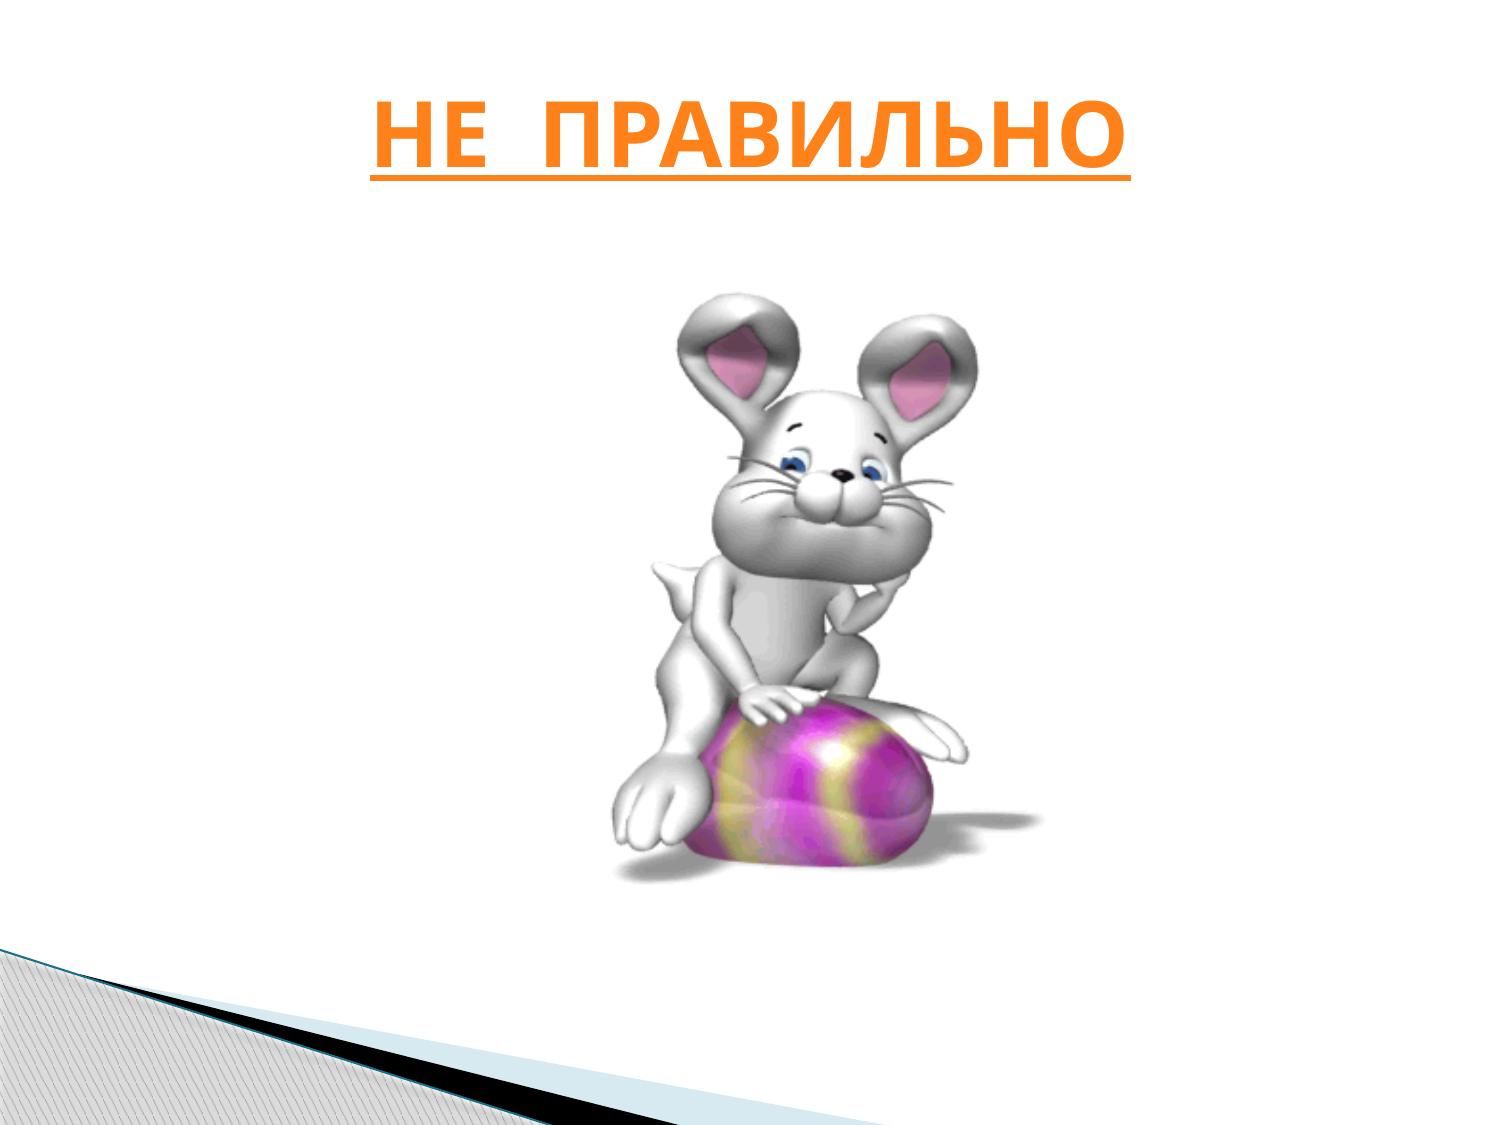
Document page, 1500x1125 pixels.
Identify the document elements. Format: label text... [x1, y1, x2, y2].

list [506, 257, 1102, 899]
title НЕ ПРАВИЛЬНО [75, 45, 1425, 233]
